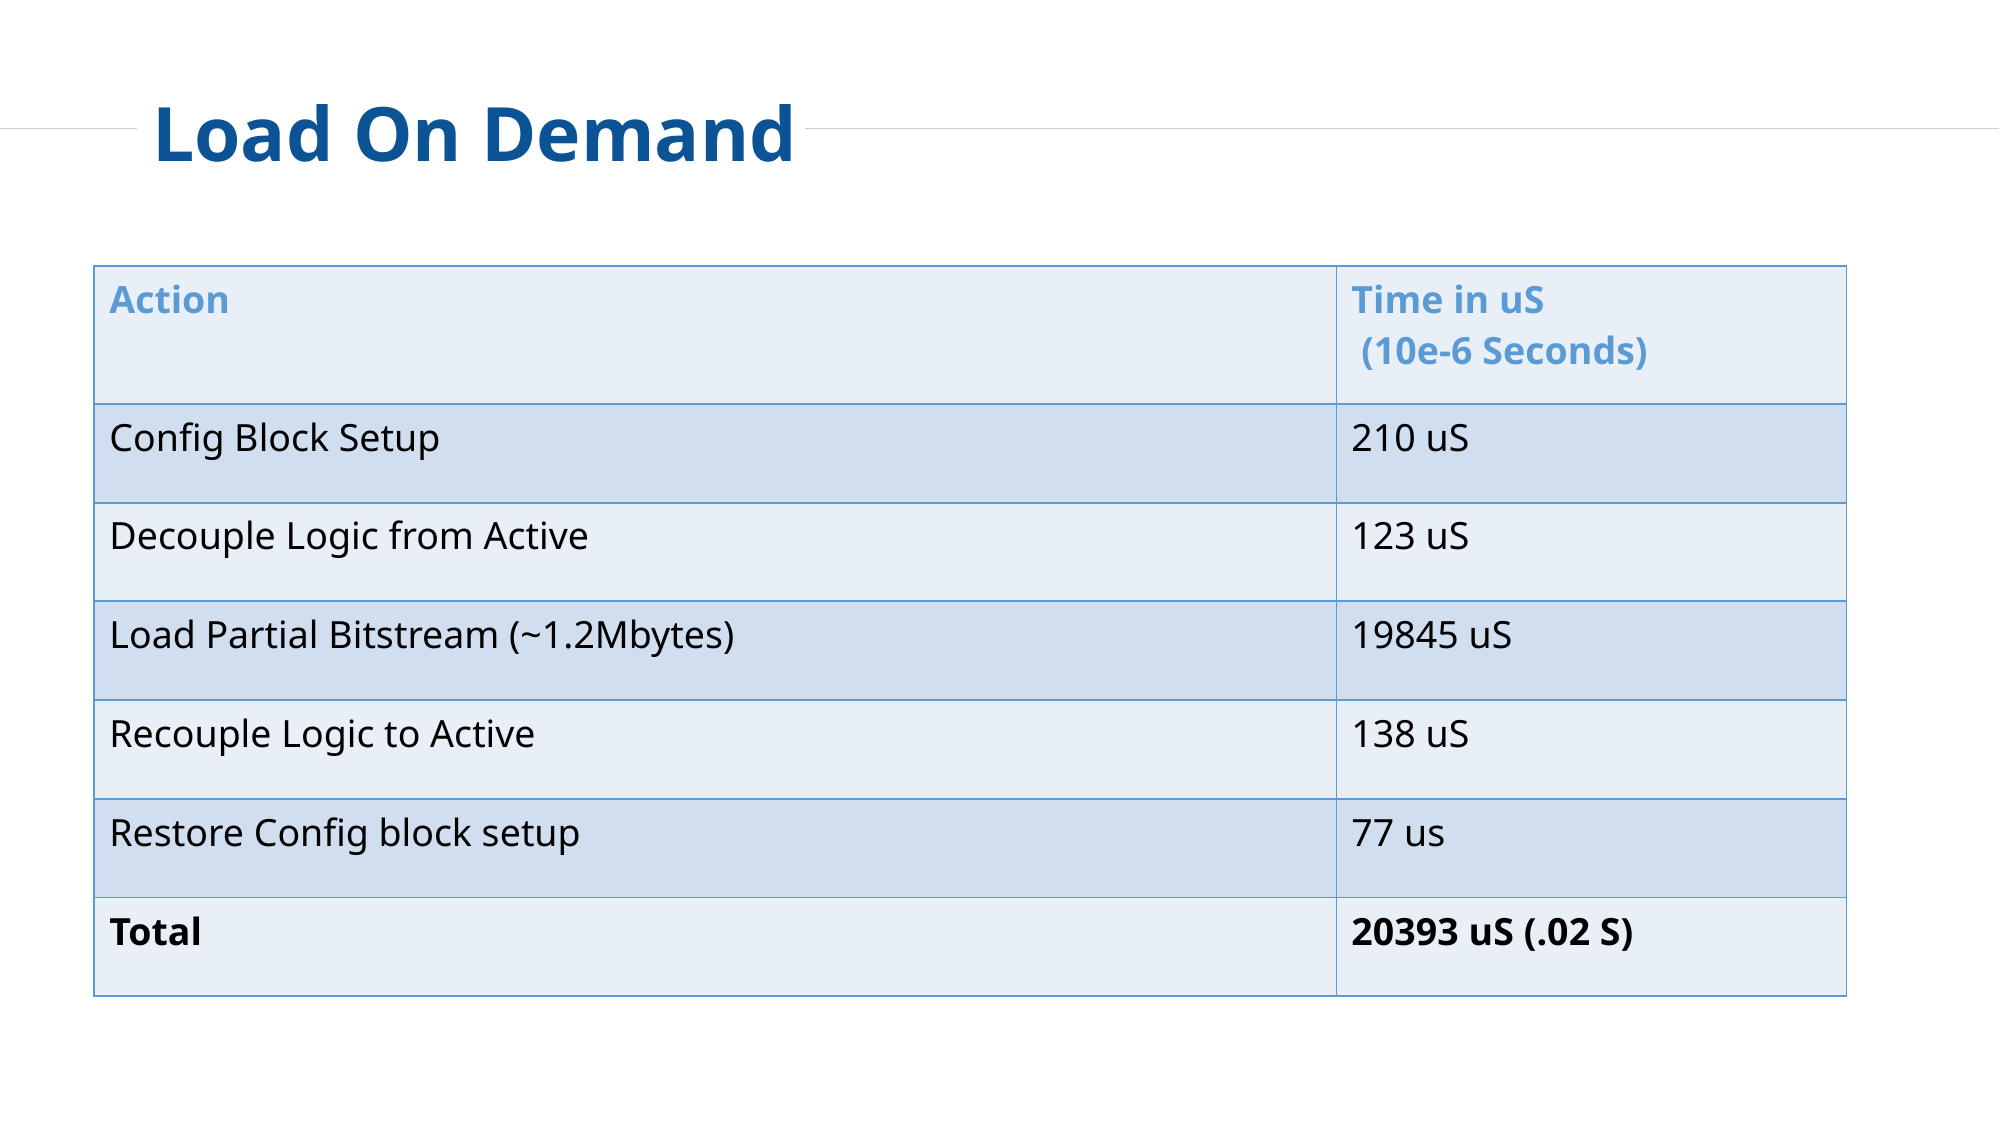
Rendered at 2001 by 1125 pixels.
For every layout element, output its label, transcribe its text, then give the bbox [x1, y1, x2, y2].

table_cell Recouple Logic to Active [95, 701, 1336, 798]
table_header Time in uS (10e-6 Seconds) [1337, 267, 1846, 403]
table_cell Config Block Setup [95, 405, 1336, 502]
table_cell 138 uS [1337, 701, 1846, 798]
table_cell 19845 uS [1337, 602, 1846, 699]
table_cell Decouple Logic from Active [95, 504, 1336, 600]
table_cell Load Partial Bitstream (~1.2Mbytes) [95, 602, 1336, 699]
table_cell 123 uS [1337, 504, 1846, 600]
table_cell Restore Config block setup [95, 800, 1336, 897]
title Load On Demand [137, 63, 1049, 199]
table_cell 20393 uS (.02 S) [1337, 898, 1846, 995]
table_cell 210 uS [1337, 405, 1846, 502]
table_cell Total [95, 898, 1336, 995]
table_header Action [95, 267, 1336, 403]
table_cell 77 us [1337, 800, 1846, 897]
